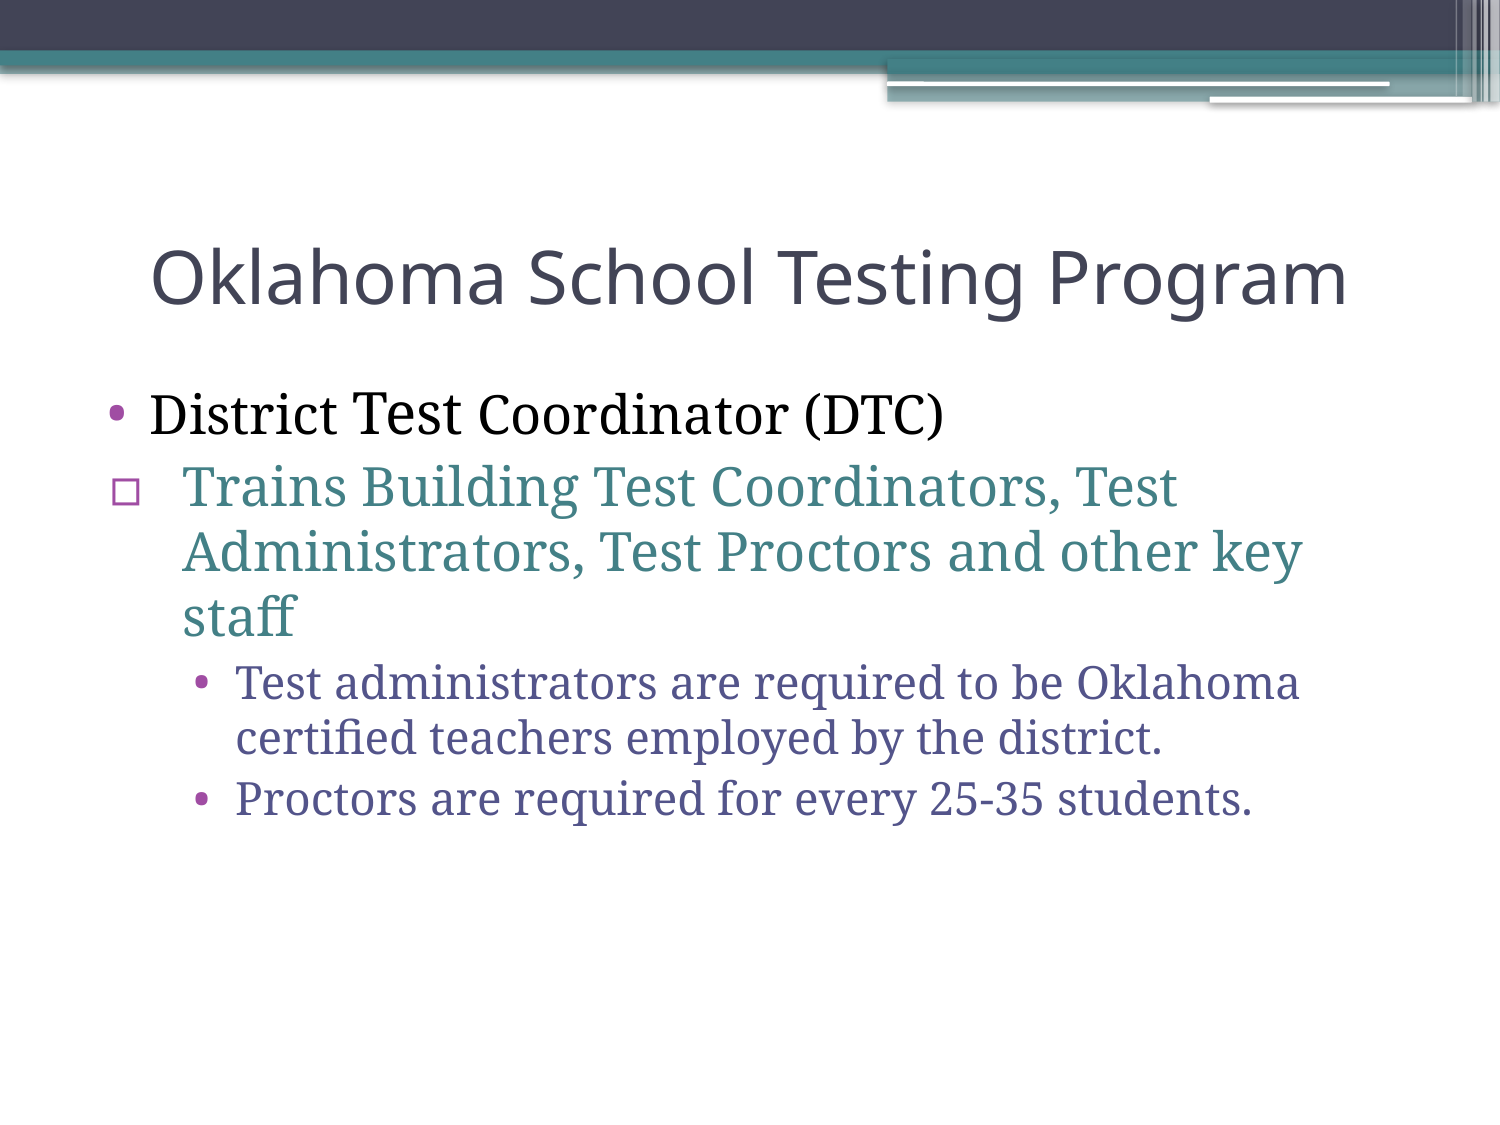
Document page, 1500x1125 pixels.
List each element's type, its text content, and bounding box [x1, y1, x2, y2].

title Oklahoma School Testing Program [75, 187, 1425, 363]
list District Test Coordinator (DTC) Trains Building Test Coordinators, Test Administrators, Test Proctors and other key staff Test administrators are required to be Oklahoma certified teachers employed by the district. Proctors are required for every 25-35 students. [75, 368, 1425, 1079]
